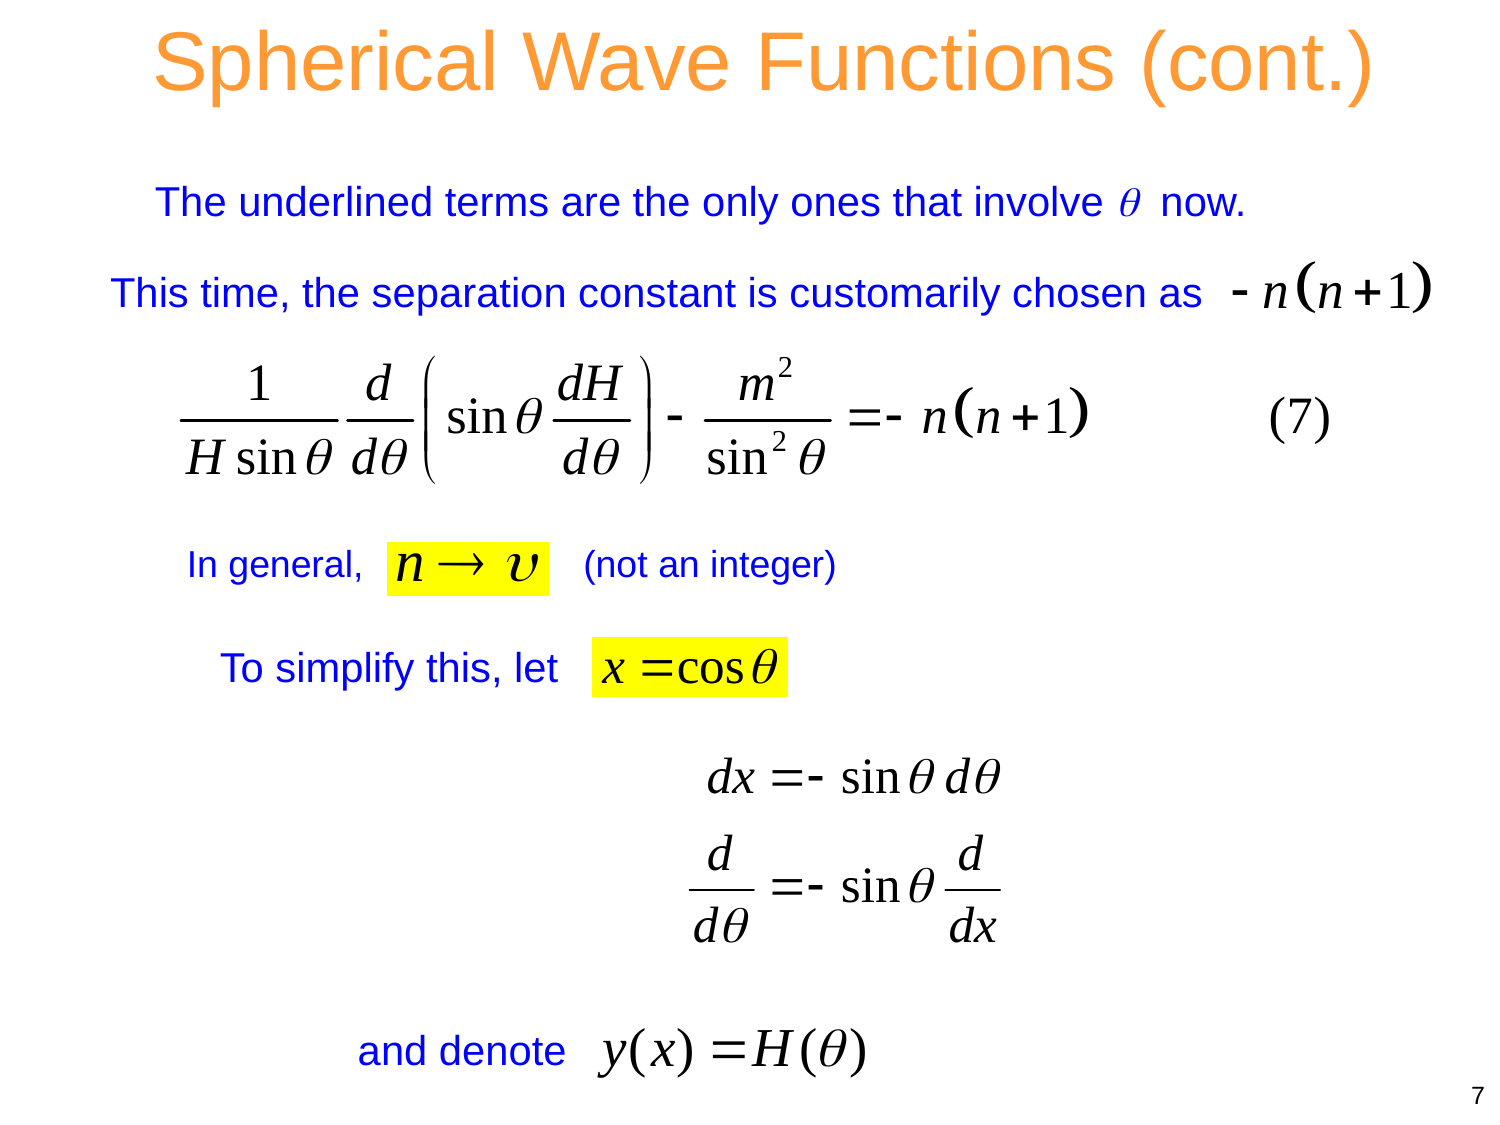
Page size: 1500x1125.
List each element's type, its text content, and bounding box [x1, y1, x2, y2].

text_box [592, 636, 789, 697]
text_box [386, 542, 550, 597]
text_box The underlined terms are the only ones that involve  now. [140, 167, 1262, 232]
text_box and denote [342, 1016, 582, 1082]
text_box Spherical Wave Functions (cont.) [124, 0, 1405, 115]
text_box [680, 748, 1015, 954]
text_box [171, 341, 1341, 496]
text_box To simplify this, let [204, 633, 574, 699]
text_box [1223, 250, 1438, 340]
text_box This time, the separation constant is customarily chosen as [95, 258, 1218, 323]
text_box In general, (not an integer) [172, 533, 864, 593]
slide_number 7 [1149, 1065, 1500, 1125]
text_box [588, 1015, 878, 1090]
